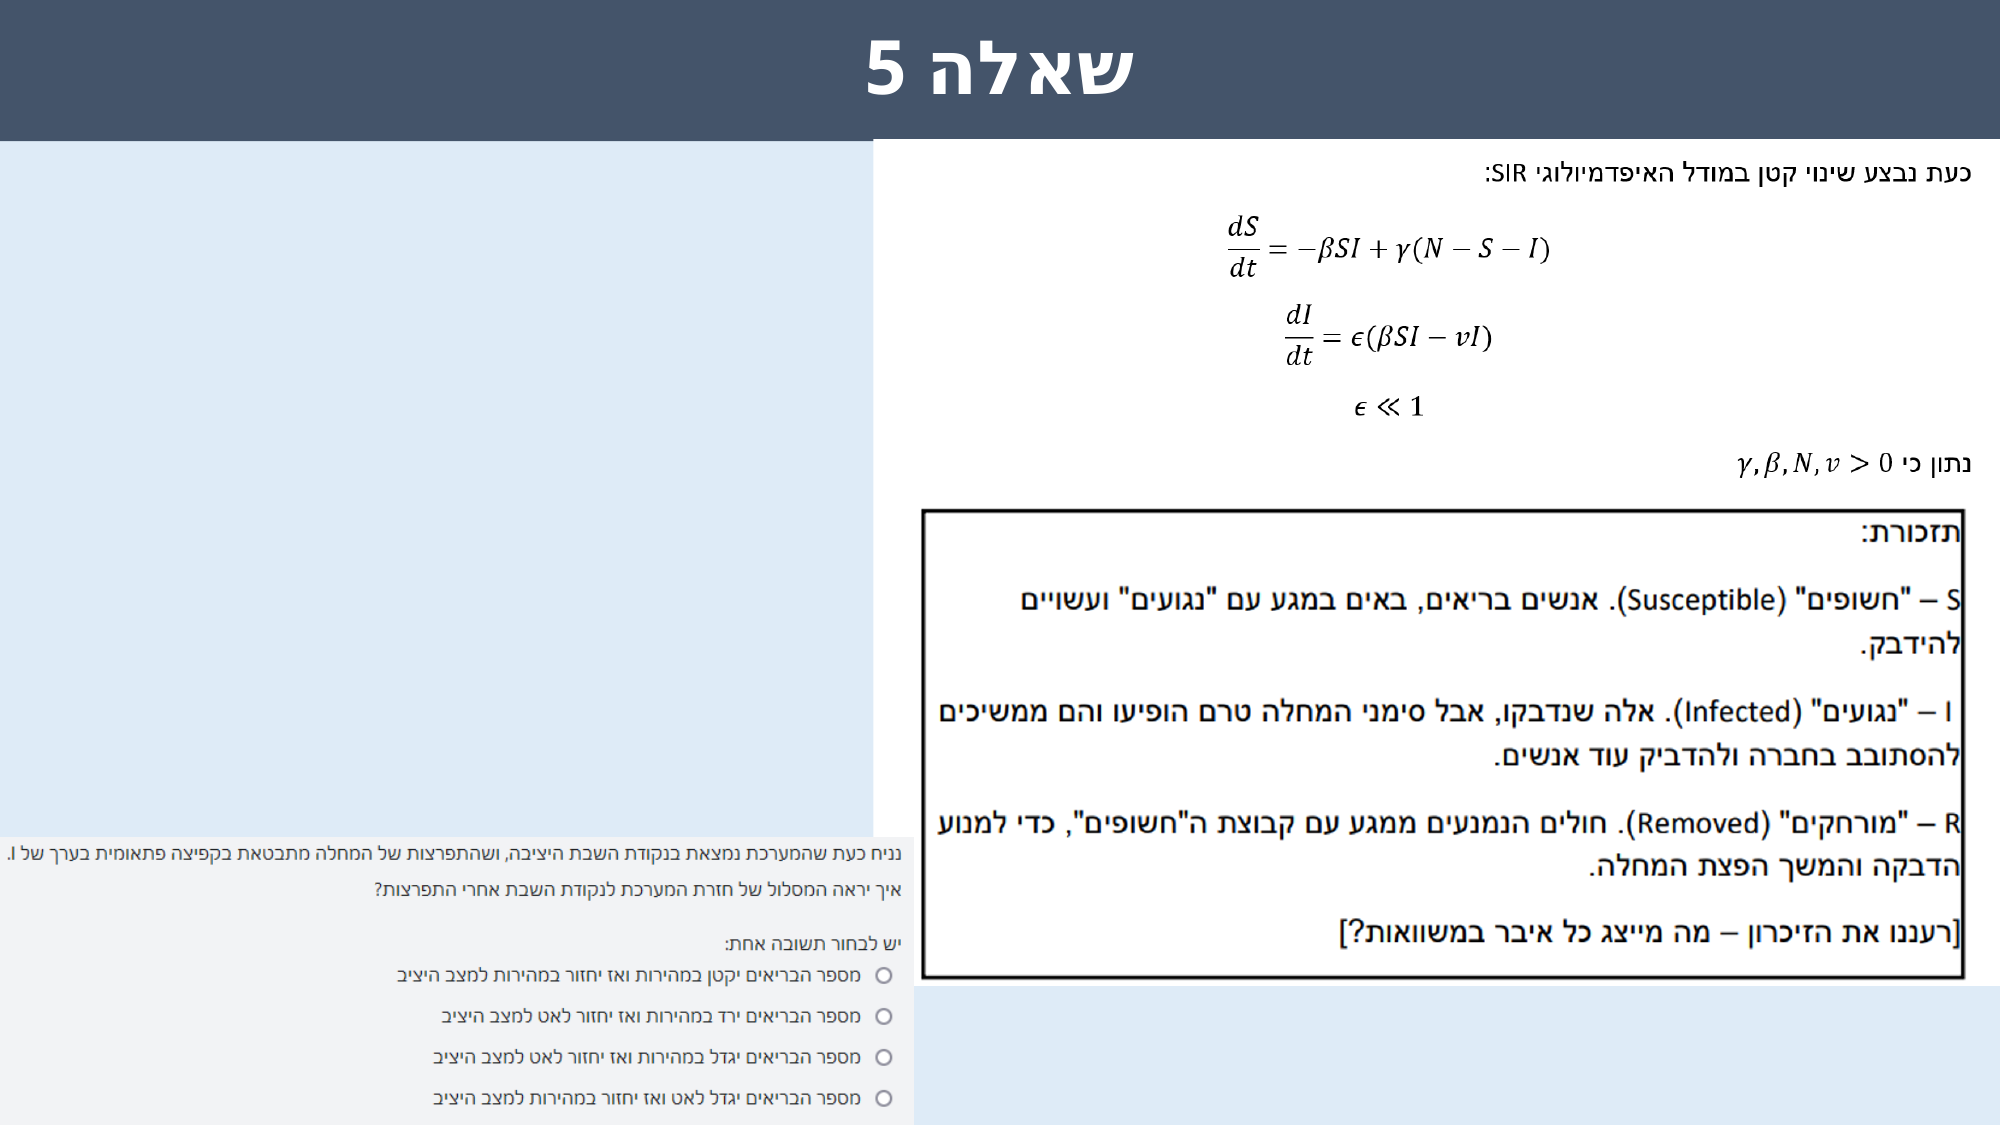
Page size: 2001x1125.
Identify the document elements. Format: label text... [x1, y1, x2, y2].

list שאלה 5 [0, 0, 2000, 142]
picture [0, 139, 2000, 1125]
